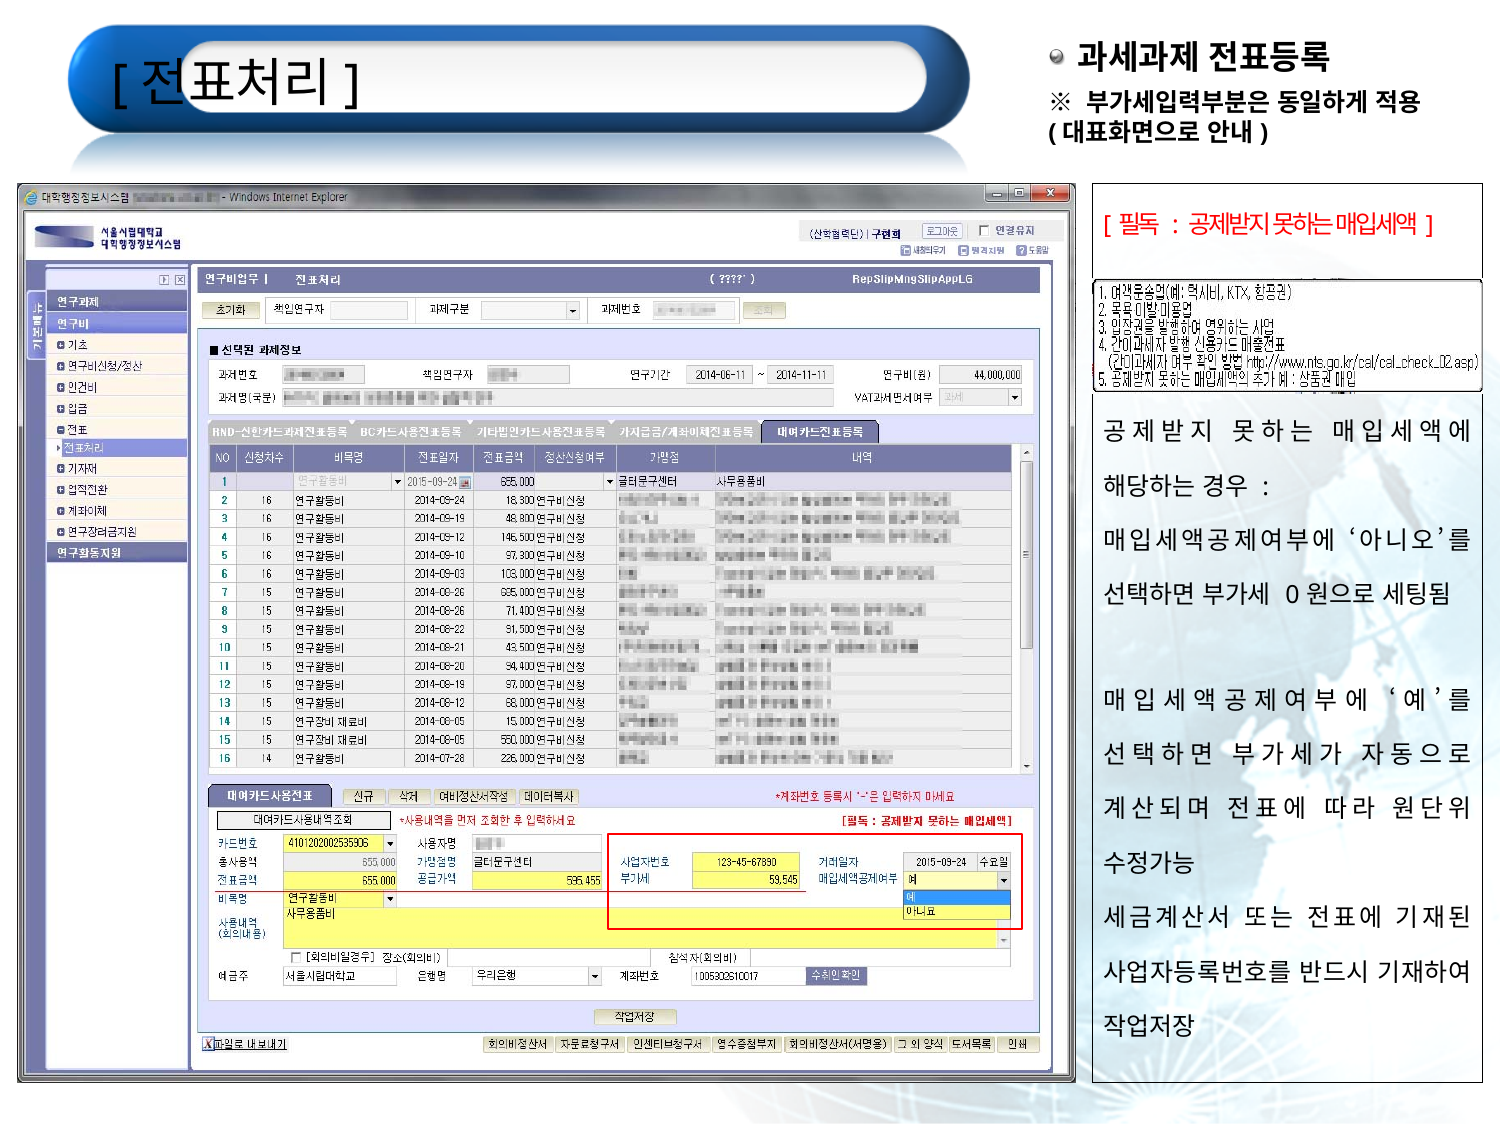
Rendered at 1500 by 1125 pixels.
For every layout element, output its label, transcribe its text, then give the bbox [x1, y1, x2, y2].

text_box 과세과제 전표등록 ※ 부가세입력부분은 동일하게 적용(대표화면으로 안내) [1045, 29, 1459, 154]
table_header [필독 : 공제받지 못하는 매입세액] 공제받지 못하는 매입세액에 해당하는 경우 : 매입세액공제여부에 ‘아니오’를 선택하면 부가세 0원으로 세팅됨 매입세액공제여부에 ‘예’를 선택하면 부가세가 자동으로 계산되며 전표에 따라 원단위 수정가능 세금계산서 또는 전표에 기재된 사업자등록번호를 반드시 기재하여 작업저장 [1093, 184, 1482, 277]
picture [0, 0, 1500, 1125]
text_box [전표처리] [111, 49, 827, 112]
table_header [필독 : 공제받지 못하는 매입세액] 공제받지 못하는 매입세액에 해당하는 경우 : 매입세액공제여부에 ‘아니오’를 선택하면 부가세 0원으로 세팅됨 매입세액공제여부에 ‘예’를 선택하면 부가세가 자동으로 계산되며 전표에 따라 원단위 수정가능 세금계산서 또는 전표에 기재된 사업자등록번호를 반드시 기재하여 작업저장 [1093, 400, 1482, 1082]
